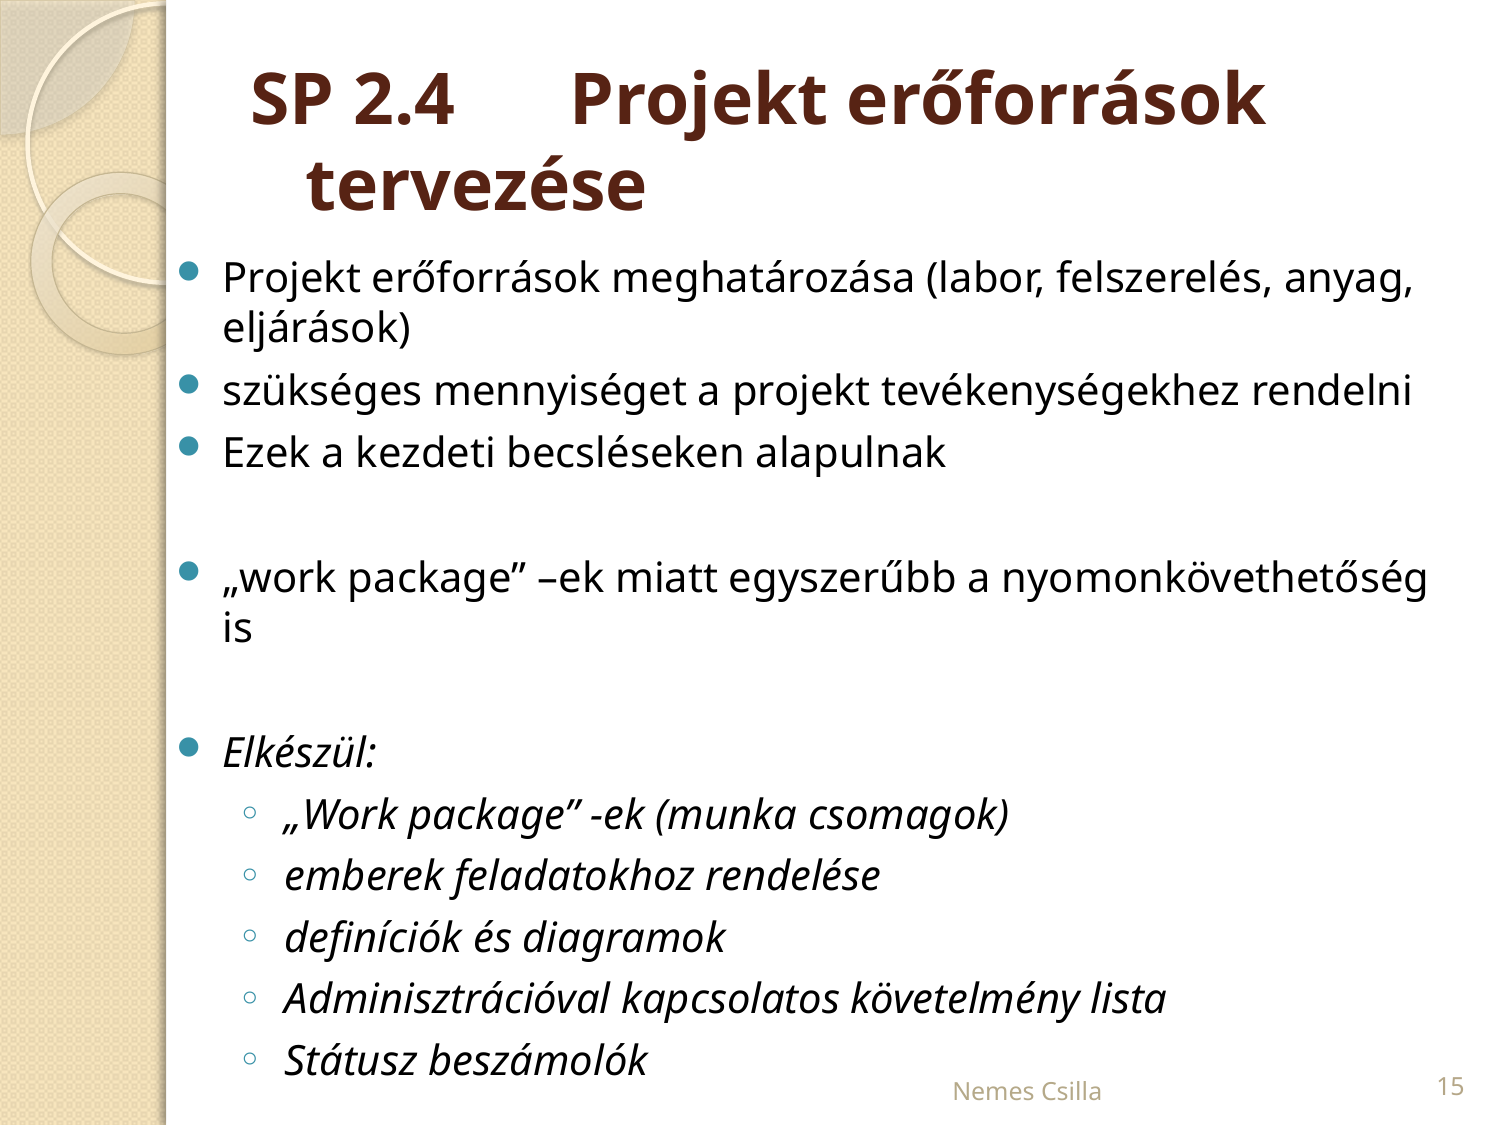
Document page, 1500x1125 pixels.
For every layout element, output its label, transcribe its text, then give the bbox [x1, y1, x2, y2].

slide_number 15 [1413, 1034, 1488, 1113]
footer Nemes Csilla [937, 1034, 1413, 1113]
title SP 2.4 Projekt erőforrások tervezése [235, 45, 1466, 233]
list Projekt erőforrások meghatározása (labor, felszerelés, anyag, eljárások) szükséges mennyiséget a projekt tevékenységekhez rendelni Ezek a kezdeti becsléseken alapulnak „work package” –ek miatt egyszerűbb a nyomonkövethetőség is Elkészül: „Work package” -ek (munka csomagok) emberek feladatokhoz rendelése definíciók és diagramok Adminisztrációval kapcsolatos követelmény lista Státusz beszámolók [147, 243, 1466, 1083]
